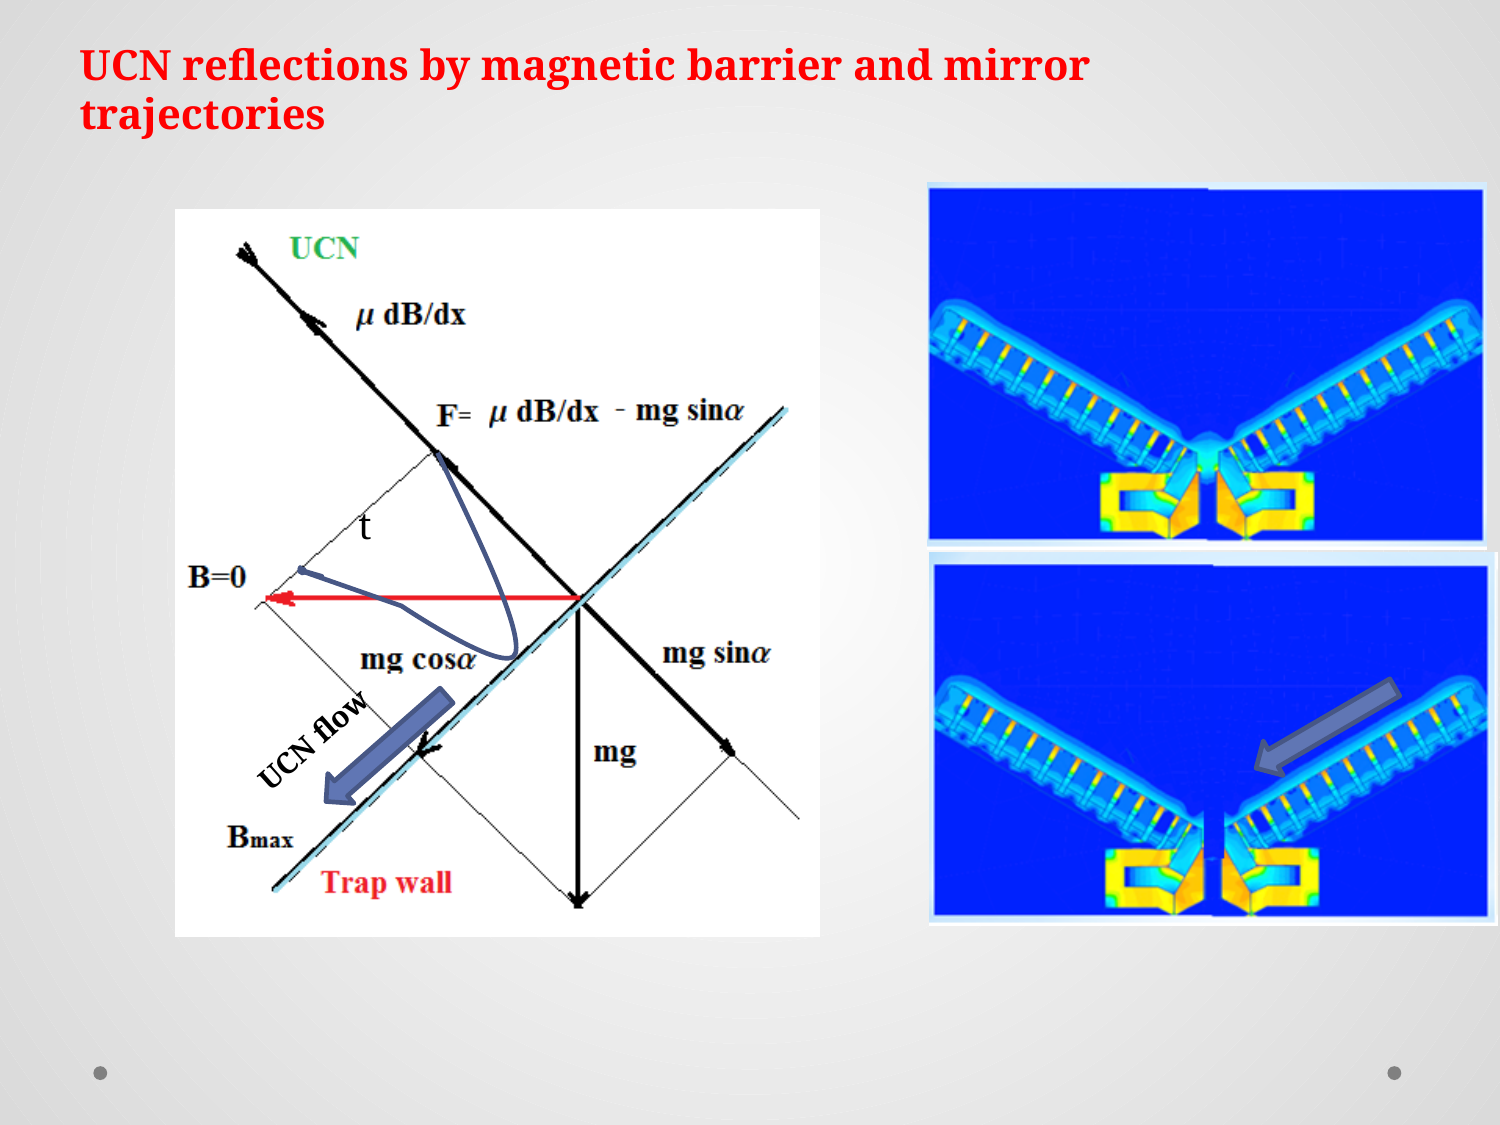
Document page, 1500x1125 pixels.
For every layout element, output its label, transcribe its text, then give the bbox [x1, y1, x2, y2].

picture [927, 181, 1488, 550]
picture [175, 209, 820, 937]
text_box UCN reflections by magnetic barrier and mirror trajectories [64, 30, 1329, 146]
picture [928, 551, 1499, 926]
